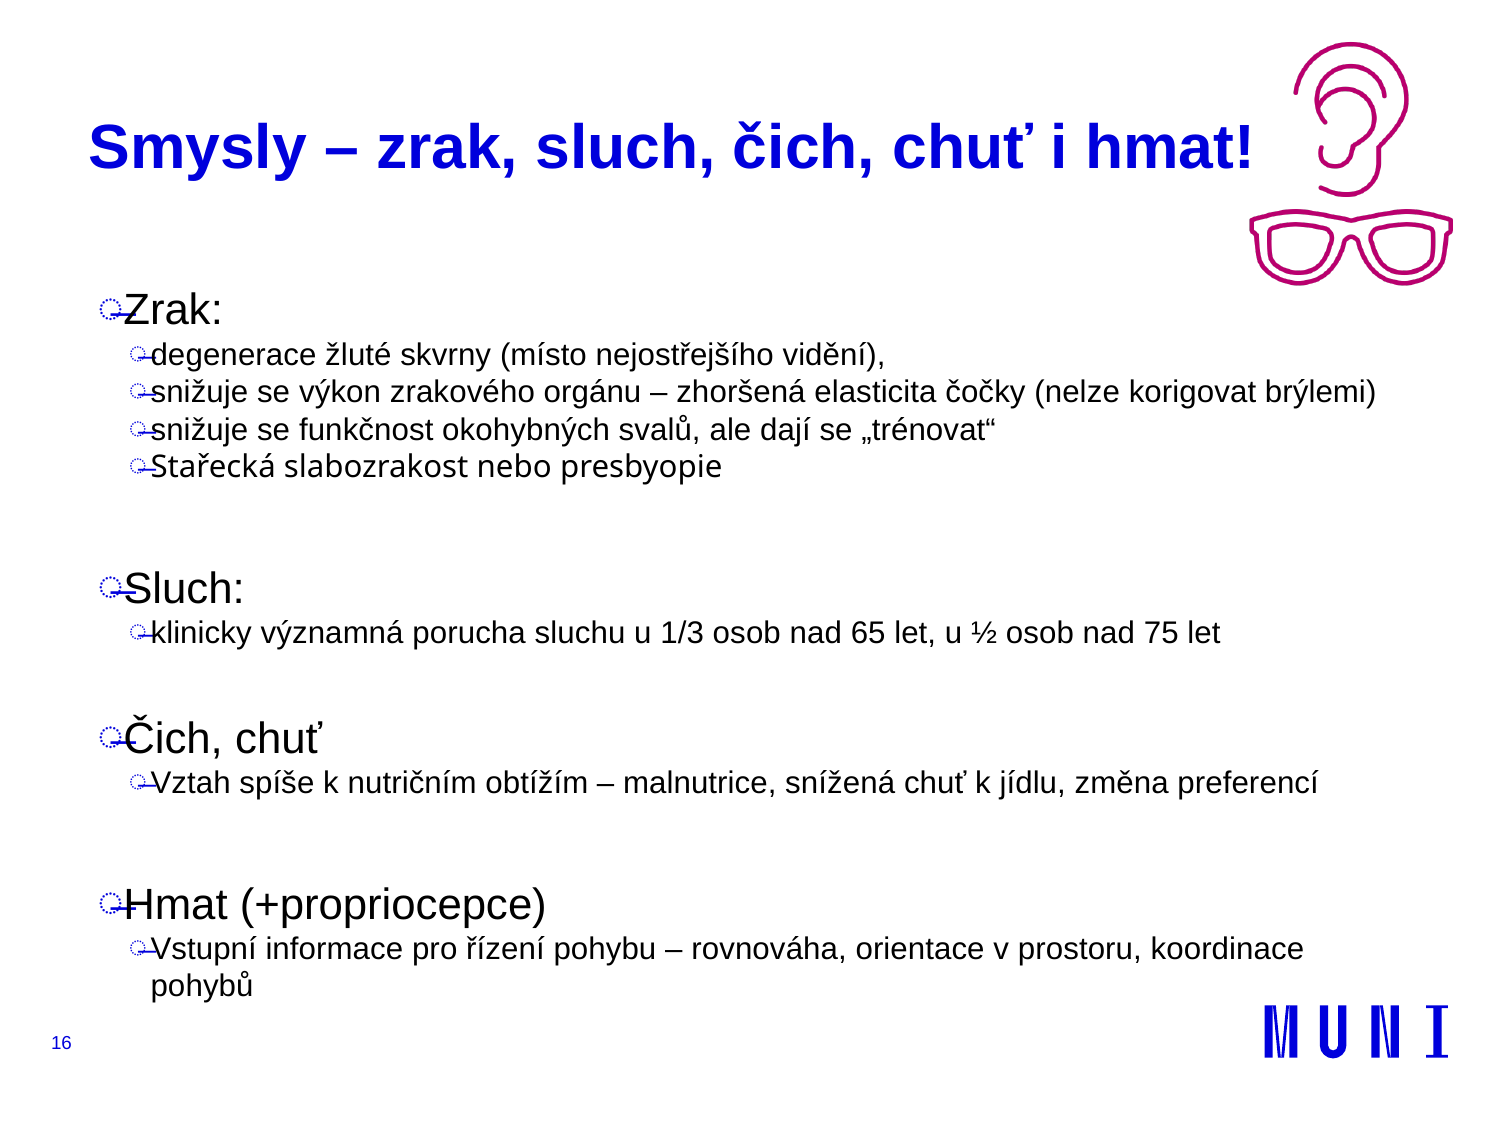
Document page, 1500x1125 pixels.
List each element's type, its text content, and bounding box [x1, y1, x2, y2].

picture [1239, 7, 1462, 359]
title Smysly – zrak, sluch, čich, chuť i hmat! [88, 118, 1234, 193]
list Zrak: degenerace žluté skvrny (místo nejostřejšího vidění), snižuje se výkon zrakového orgánu – zhoršená elasticita čočky (nelze korigovat brýlemi) snižuje se funkčnost okohybných svalů, ale dají se „trénovat“ Stařecká slabozrakost nebo presbyopie Sluch: klinicky významná porucha sluchu u 1/3 osob nad 65 let, u ½ osob nad 75 let Čich, chuť Vztah spíše k nutričním obtížím – malnutrice, snížená chuť k jídlu, změna preferencí Hmat (+propriocepce) Vstupní informace pro řízení pohybu – rovnováha, orientace v prostoru, koordinace pohybů [88, 277, 1412, 957]
slide_number 16 [50, 1021, 82, 1063]
